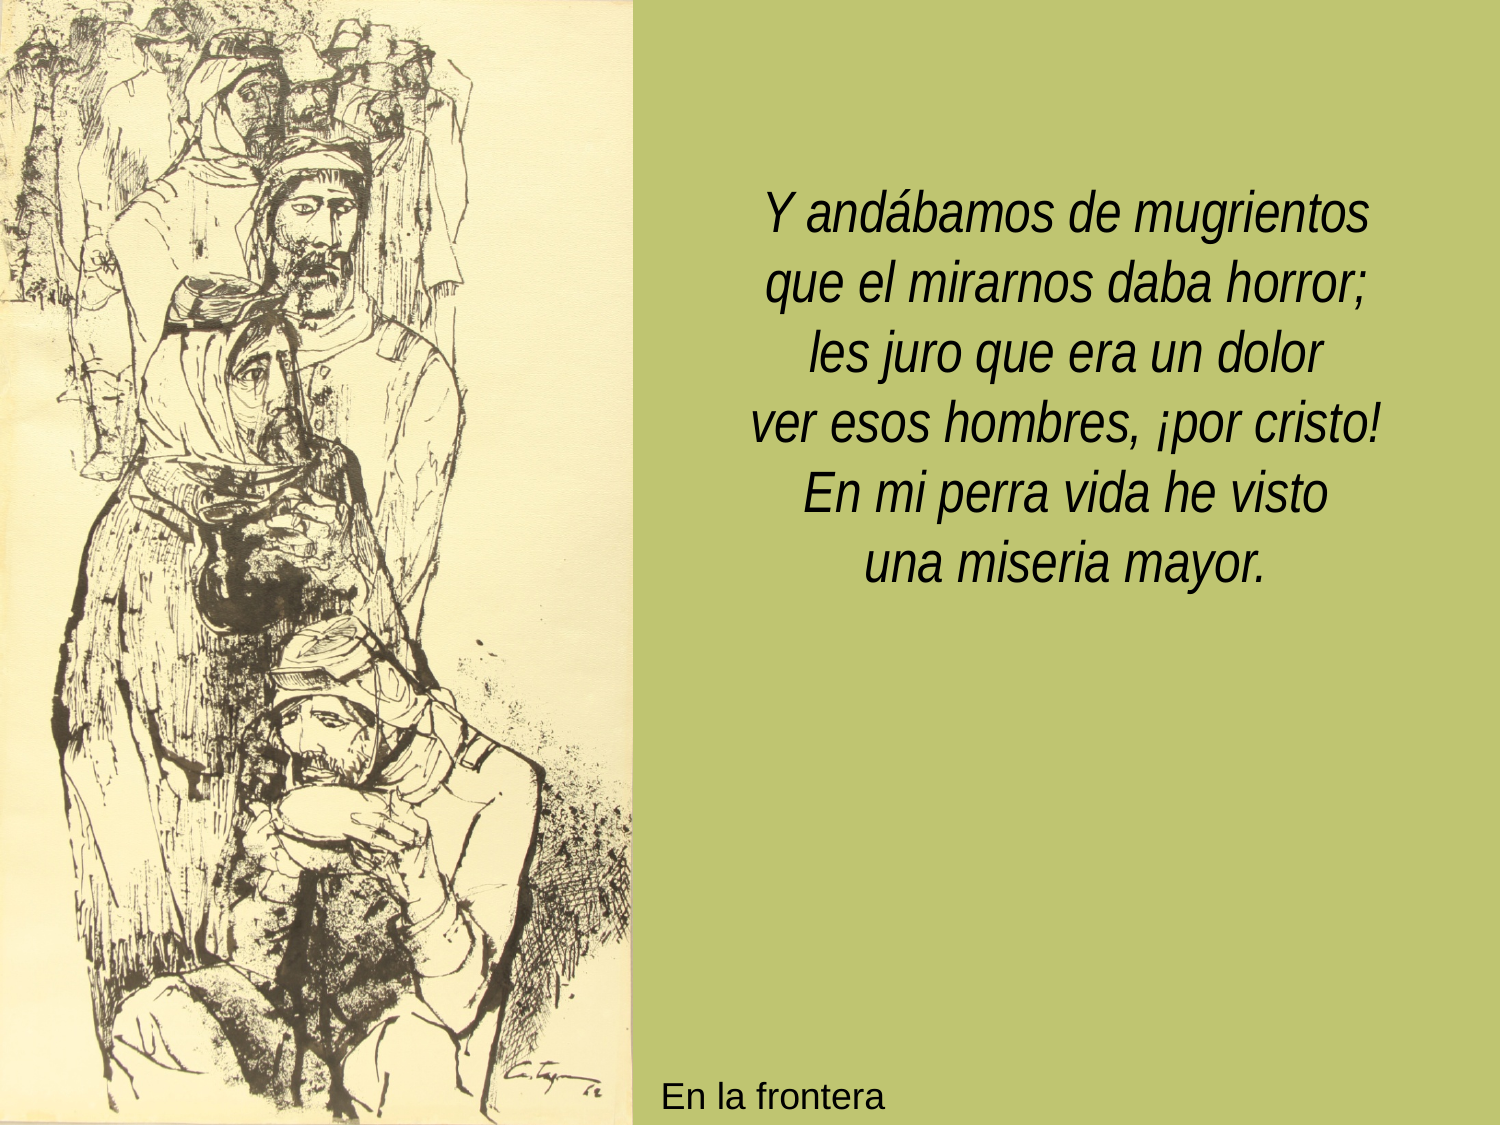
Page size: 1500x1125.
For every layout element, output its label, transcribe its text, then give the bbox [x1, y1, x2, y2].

text_box En la frontera [645, 1064, 901, 1125]
picture [0, 0, 633, 1125]
text_box Y andábamos de mugrientos que el mirarnos daba horror; les juro que era un dolor ver esos hombres, ¡por cristo! En mi perra vida he visto una miseria mayor. [637, 166, 1500, 602]
